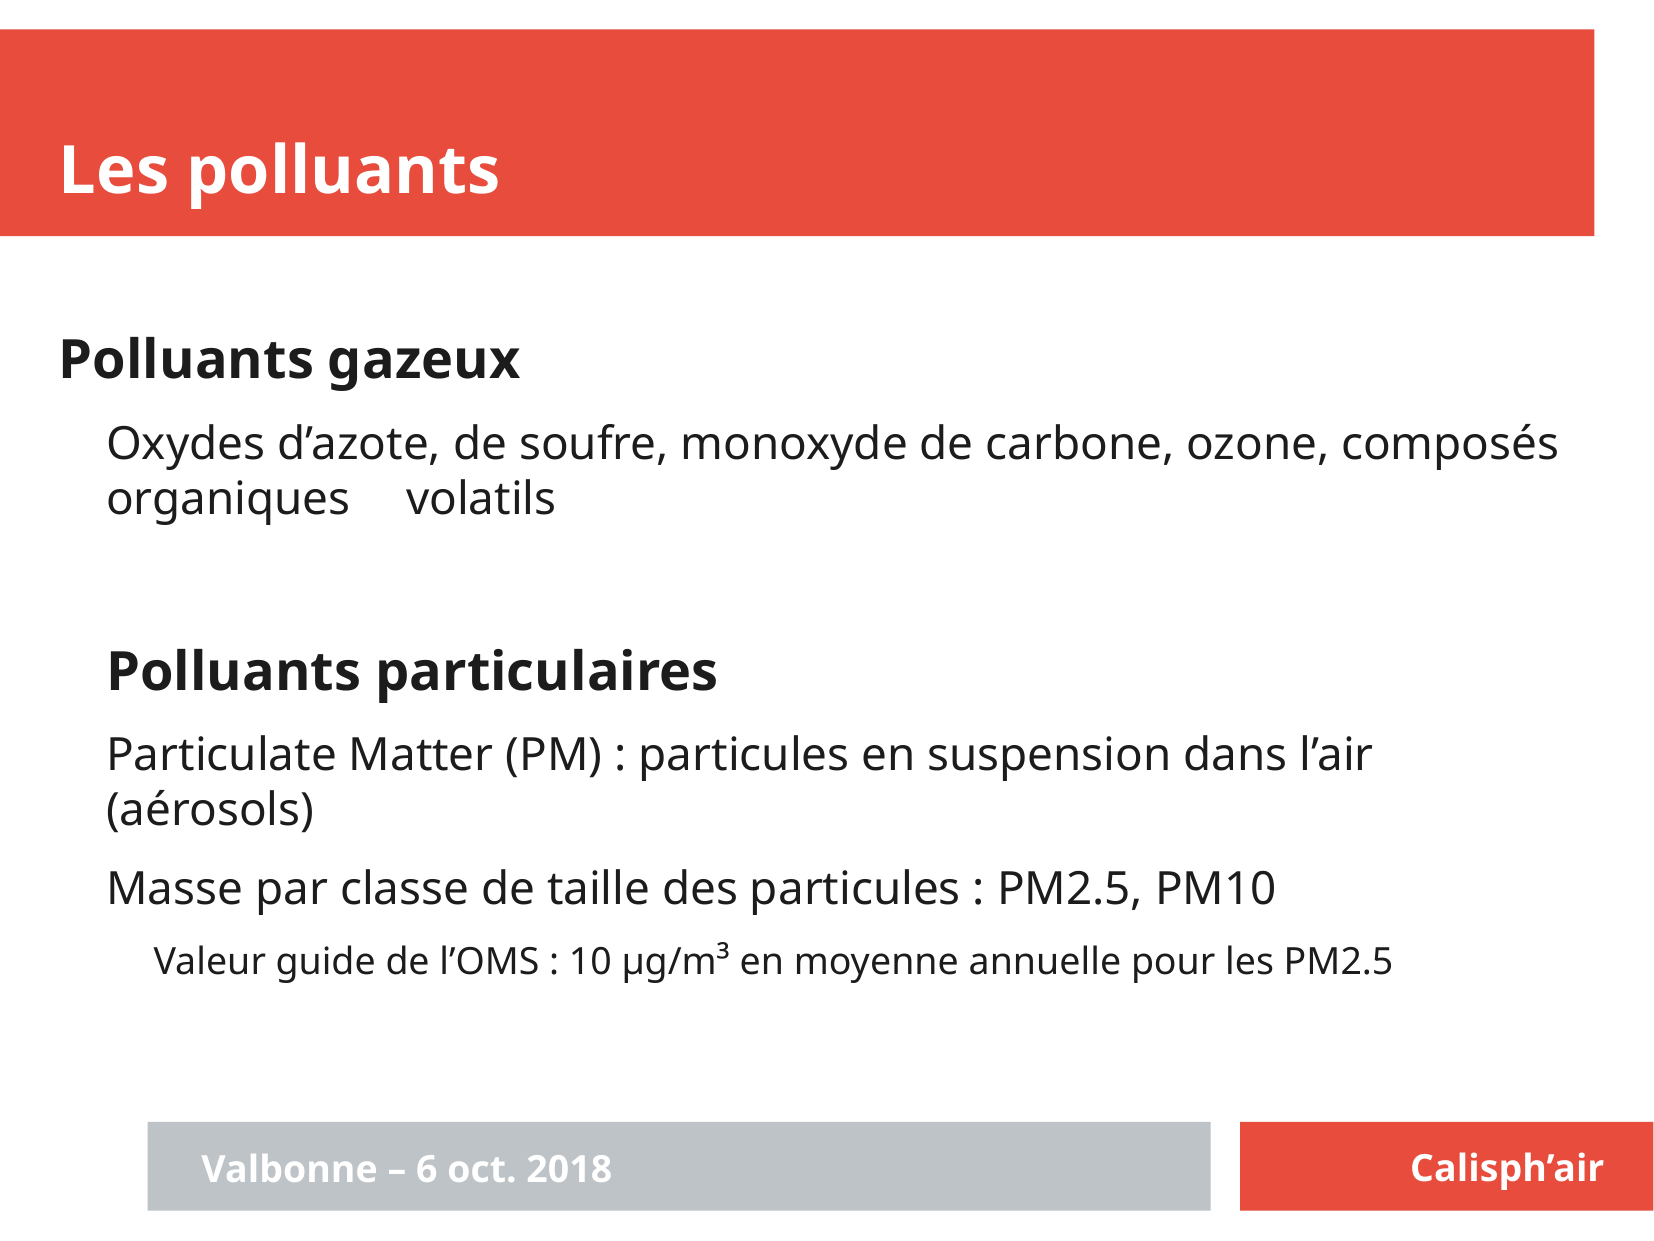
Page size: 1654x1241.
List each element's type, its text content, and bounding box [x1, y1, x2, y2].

text_box Polluants gazeux Oxydes d’azote, de soufre, monoxyde de carbone, ozone, composés organiques volatils Polluants particulaires Particulate Matter (PM) : particules en suspension dans l’air (aérosols) Masse par classe de taille des particules : PM2.5, PM10 Valeur guide de l’OMS : 10 µg/m³ en moyenne annuelle pour les PM2.5 [58, 324, 1565, 1093]
text_box Les polluants [58, 58, 1595, 207]
